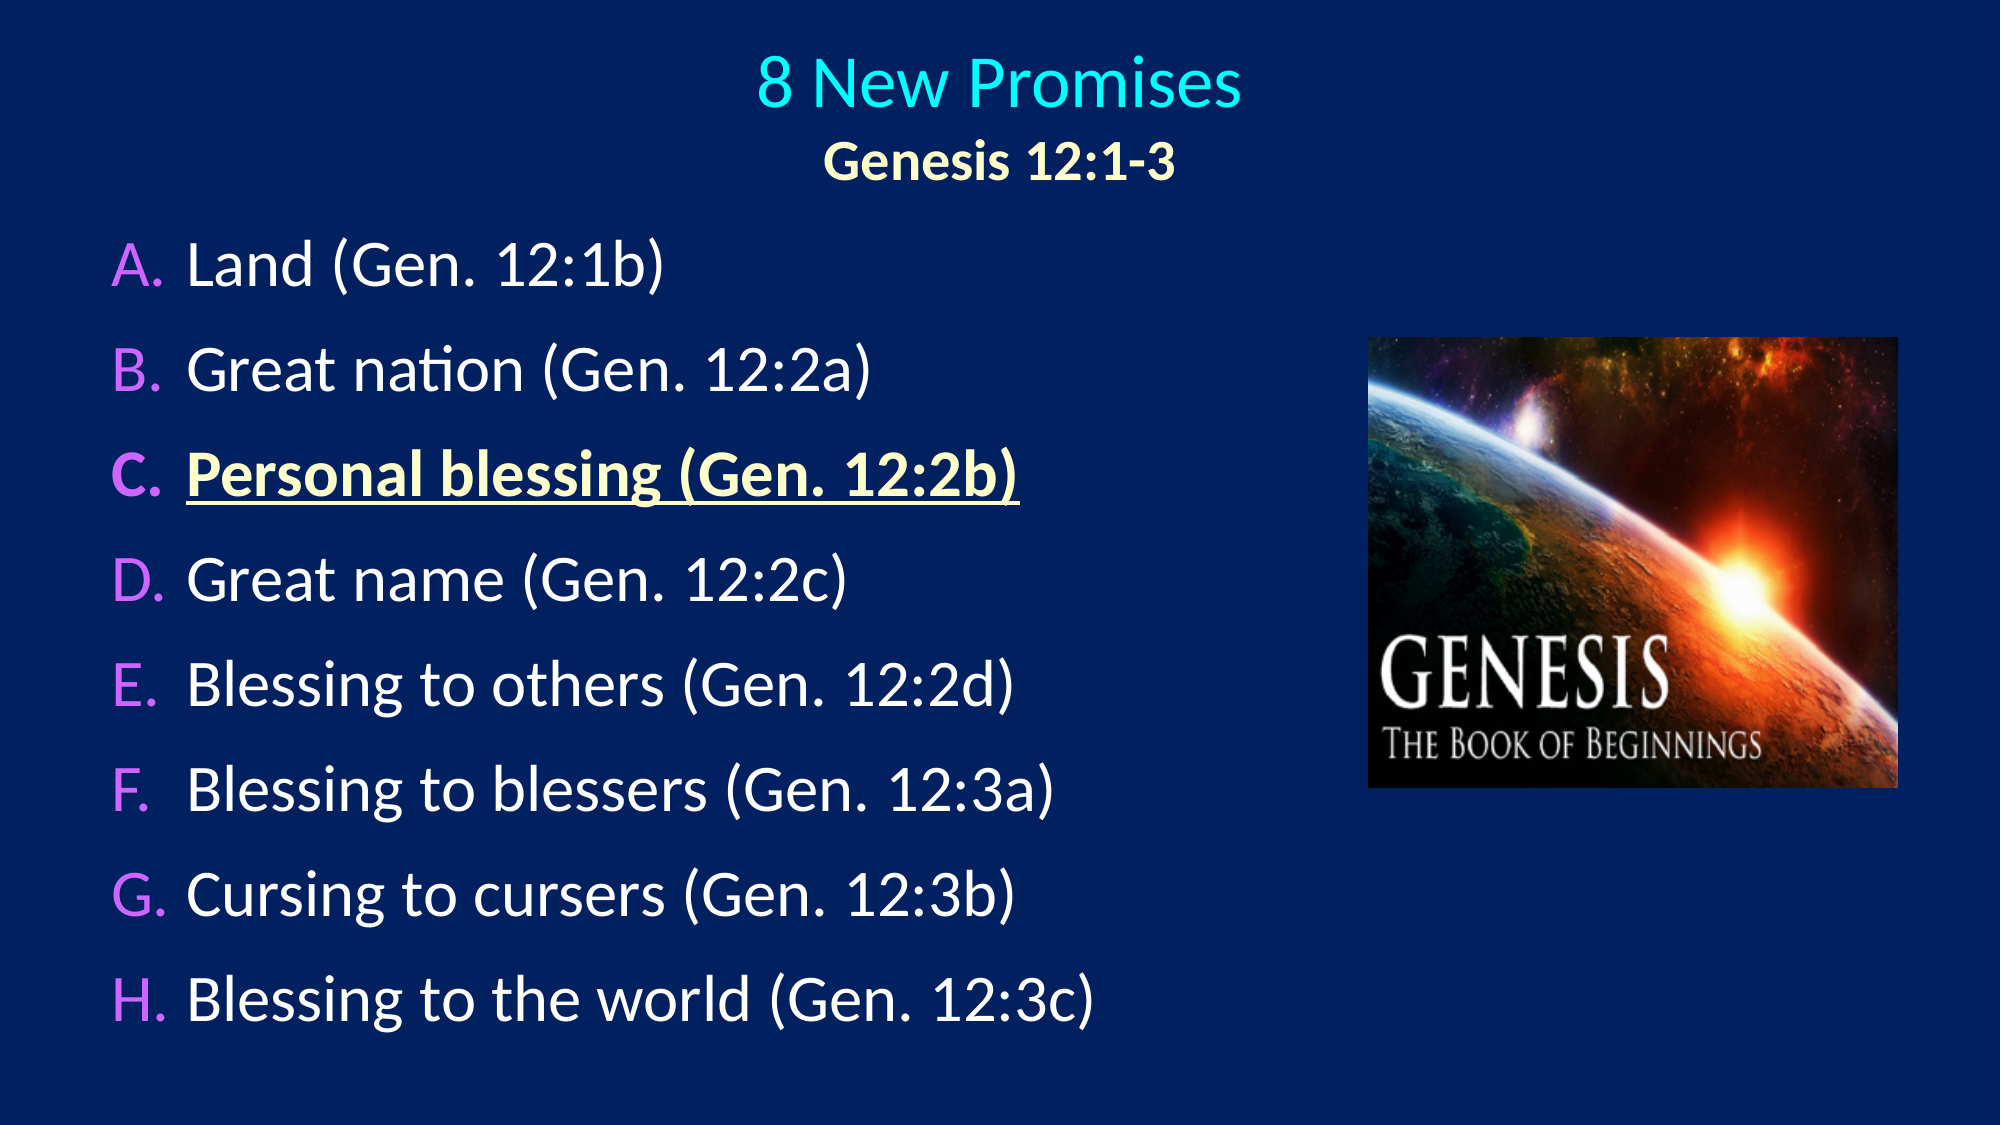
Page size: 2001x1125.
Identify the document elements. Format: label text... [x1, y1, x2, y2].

list Land (Gen. 12:1b) Great nation (Gen. 12:2a) Personal blessing (Gen. 12:2b) Great name (Gen. 12:2c) Blessing to others (Gen. 12:2d) Blessing to blessers (Gen. 12:3a) Cursing to cursers (Gen. 12:3b) Blessing to the world (Gen. 12:3c) [95, 212, 1276, 1038]
picture [1367, 337, 1898, 788]
title 8 New Promises Genesis 12:1-3 [671, 37, 1329, 188]
